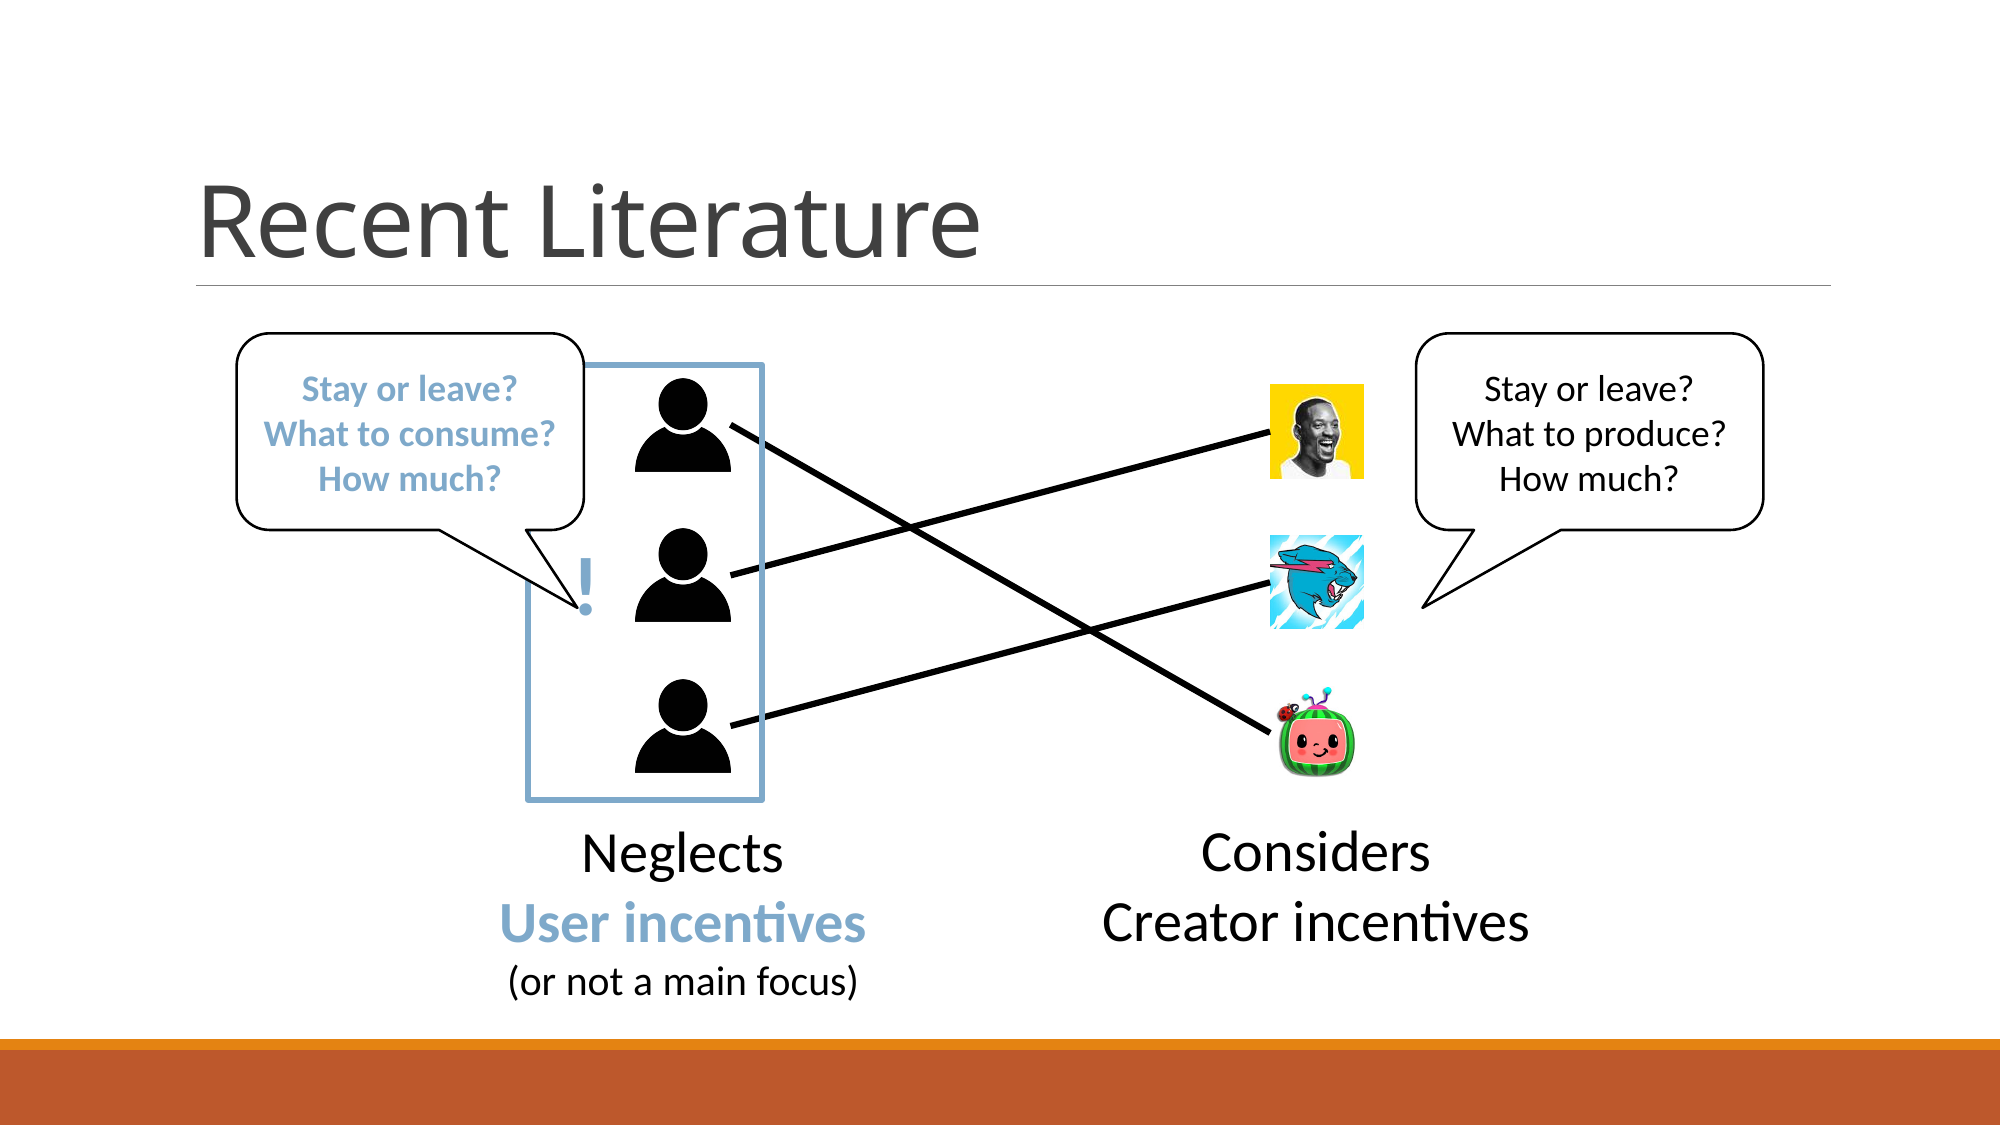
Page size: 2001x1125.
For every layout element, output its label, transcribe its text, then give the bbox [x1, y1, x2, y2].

title Recent Literature [180, 47, 1830, 285]
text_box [730, 581, 1271, 727]
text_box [409, 377, 957, 1014]
text_box Stay or leave? What to consume? How much? [235, 332, 586, 532]
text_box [730, 424, 1271, 580]
text_box [586, 364, 763, 374]
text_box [1043, 384, 1591, 964]
text_box Stay or leave? What to produce? How much? [1414, 332, 1765, 532]
